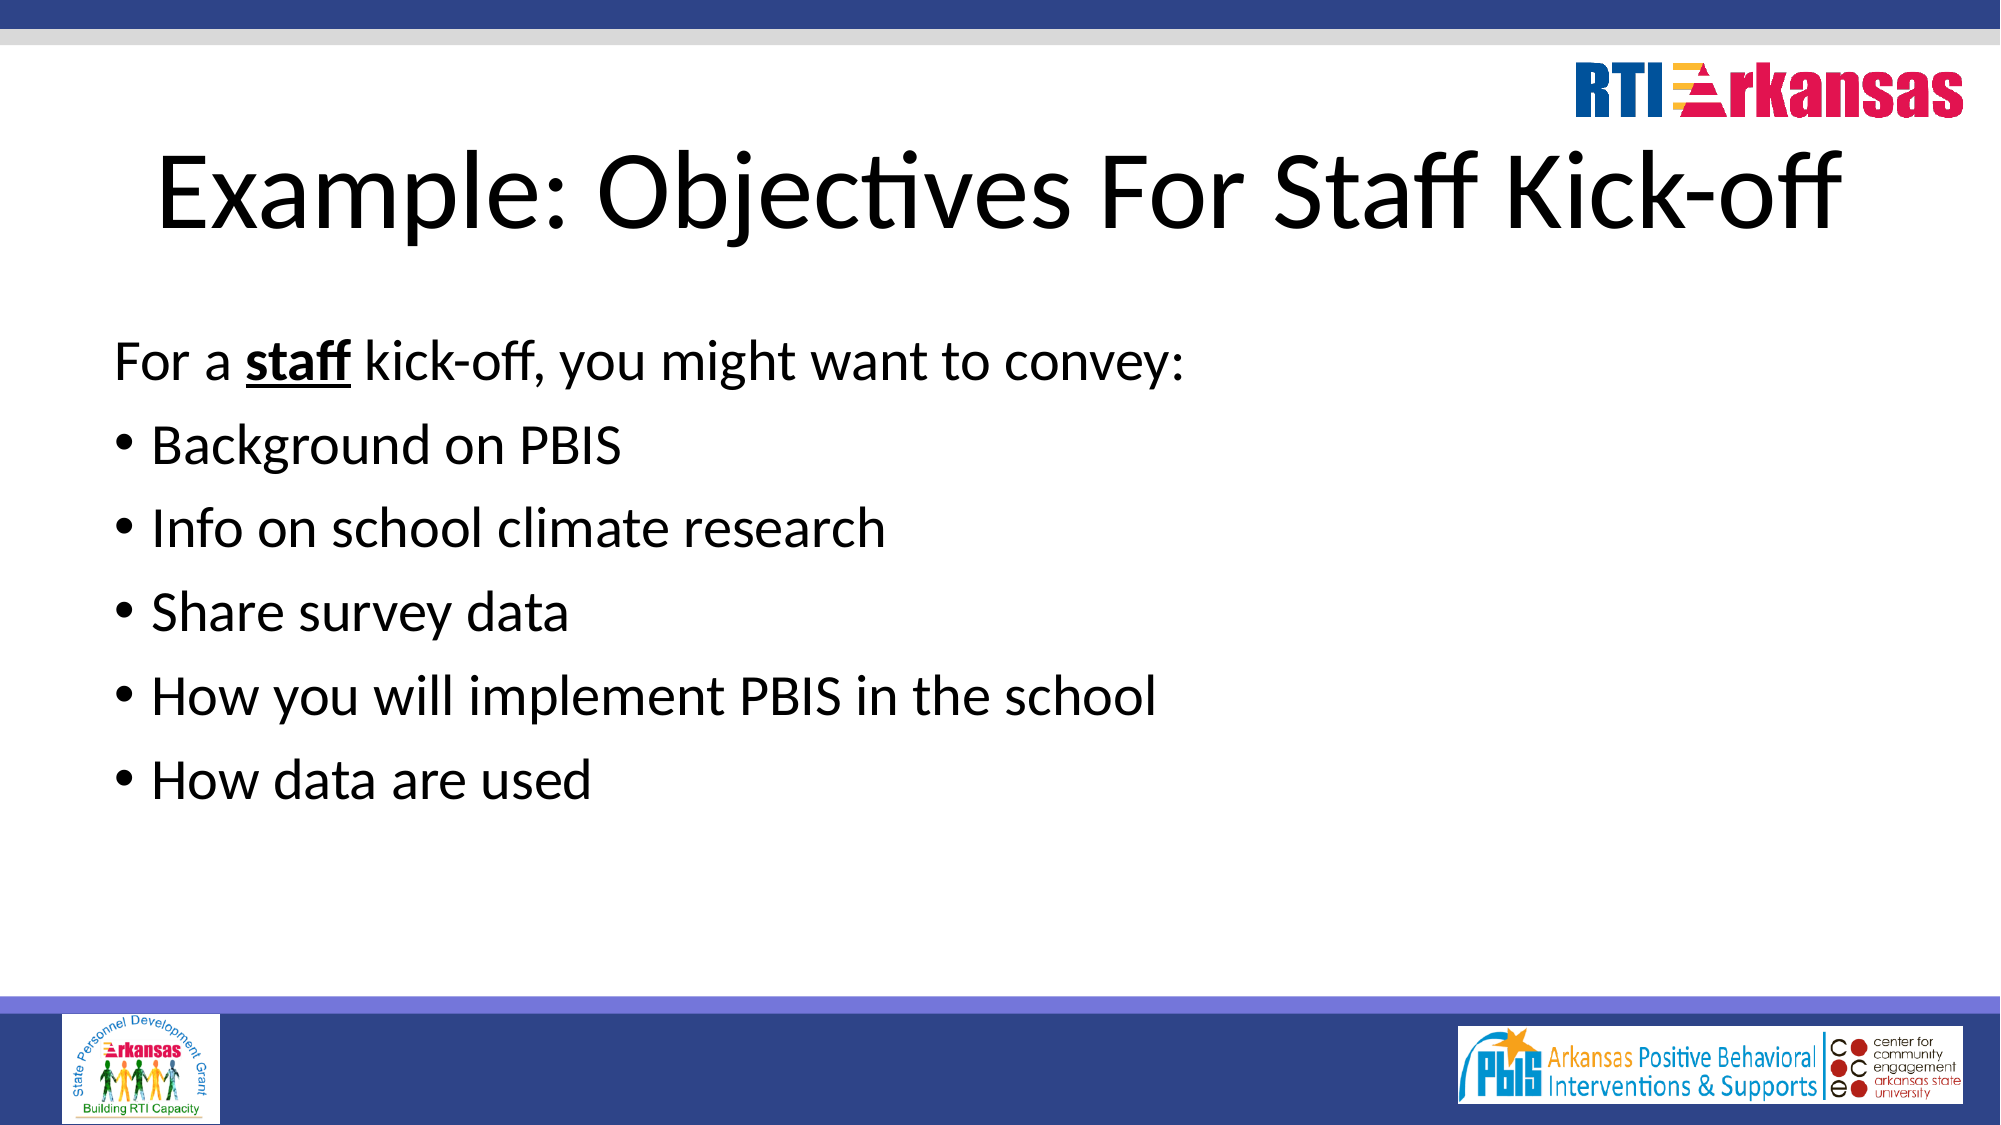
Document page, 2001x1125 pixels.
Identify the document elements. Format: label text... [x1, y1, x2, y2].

picture [62, 1013, 220, 1124]
list For a staff kick-off, you might want to convey: Background on PBIS Info on school climate research Share survey data How you will implement PBIS in the school How data are used [99, 322, 1900, 840]
picture [1458, 1025, 1964, 1104]
title Example: Objectives For Staff Kick-off [0, 116, 2000, 261]
picture [1573, 55, 1964, 116]
